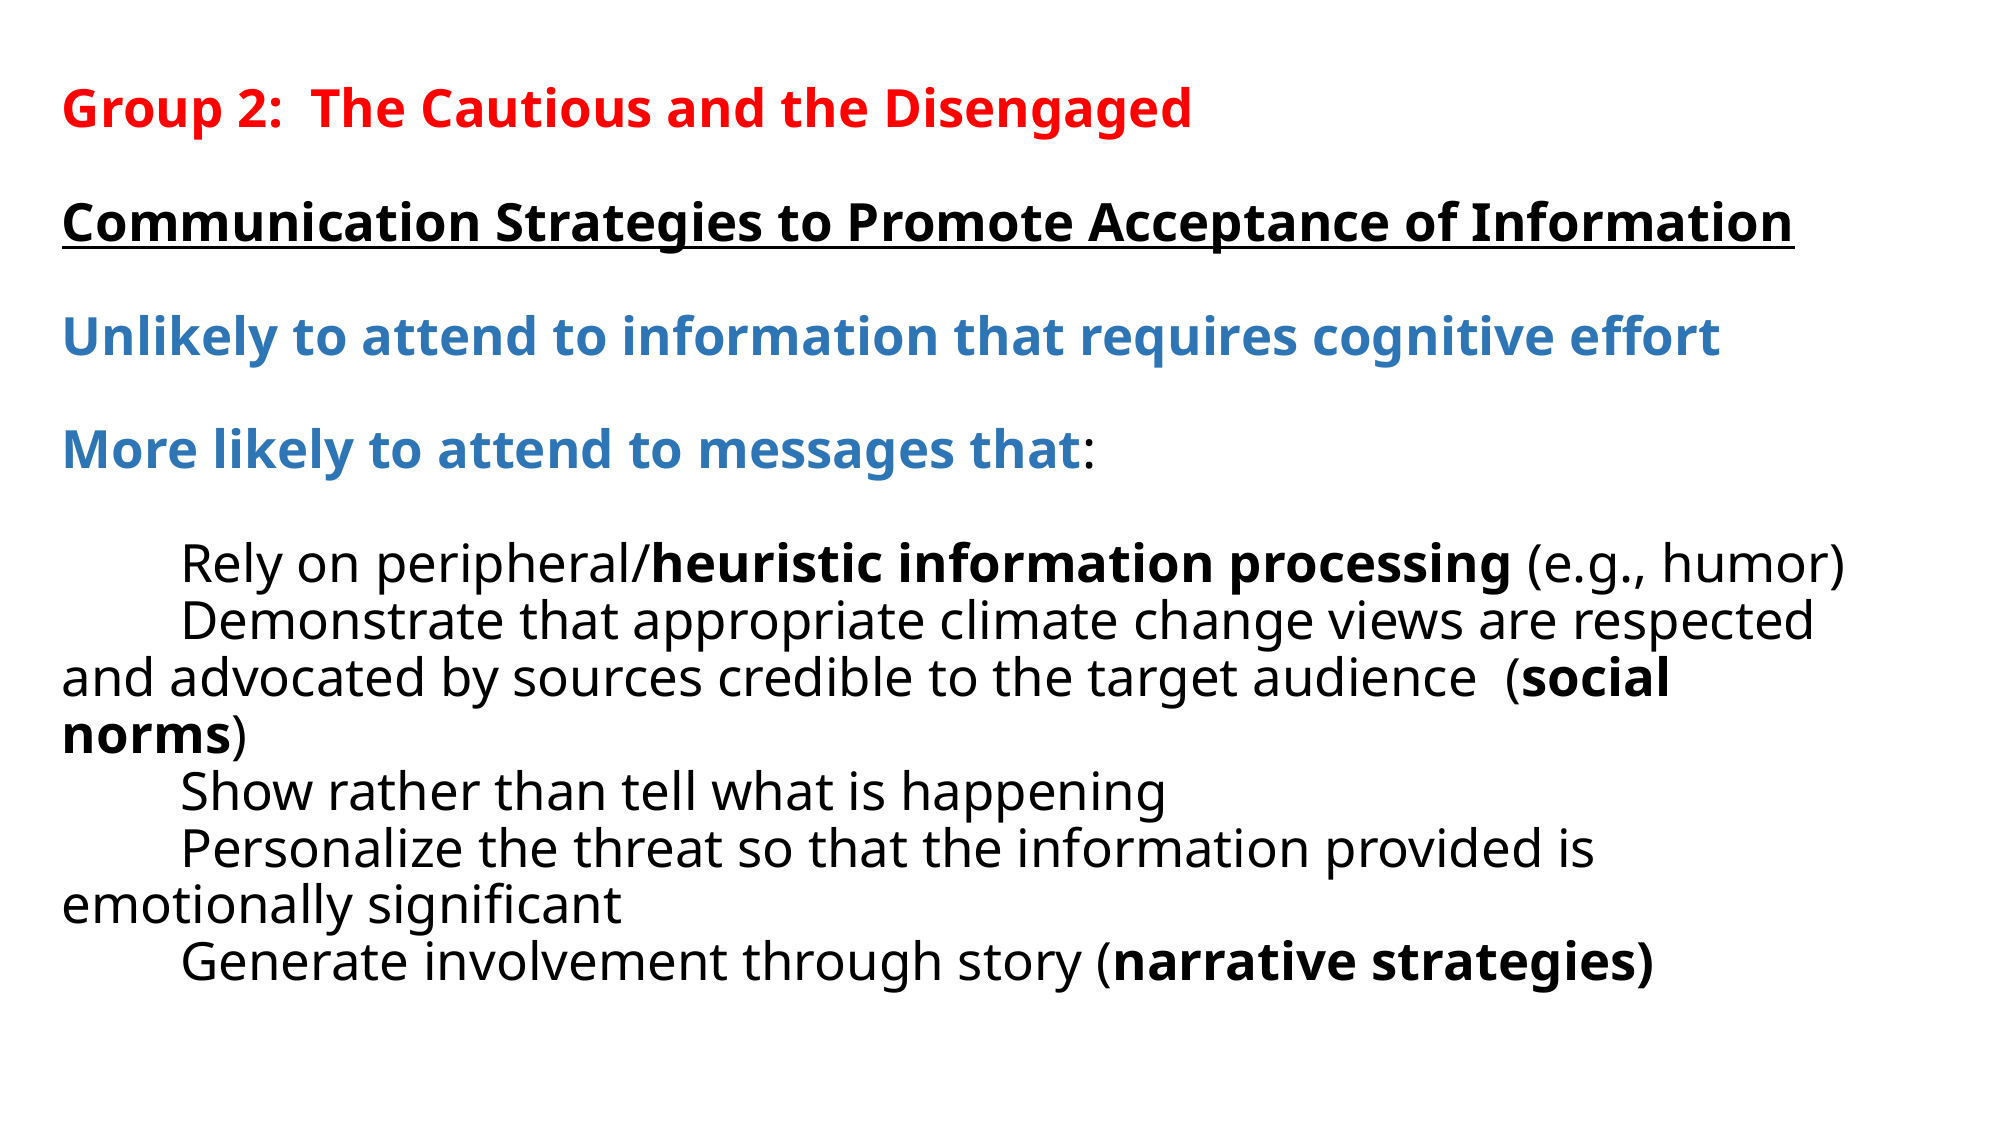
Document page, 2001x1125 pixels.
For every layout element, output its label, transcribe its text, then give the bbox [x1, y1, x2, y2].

title Group 2: The Cautious and the Disengaged Communication Strategies to Promote Acceptance of Information Unlikely to attend to information that requires cognitive effort More likely to attend to messages that: Rely on peripheral/heuristic information processing (e.g., humor) Demonstrate that appropriate climate change views are respected and advocated by sources credible to the target audience (social norms) Show rather than tell what is happening Personalize the threat so that the information provided is emotionally significant Generate involvement through story (narrative strategies) [46, 0, 1863, 1081]
